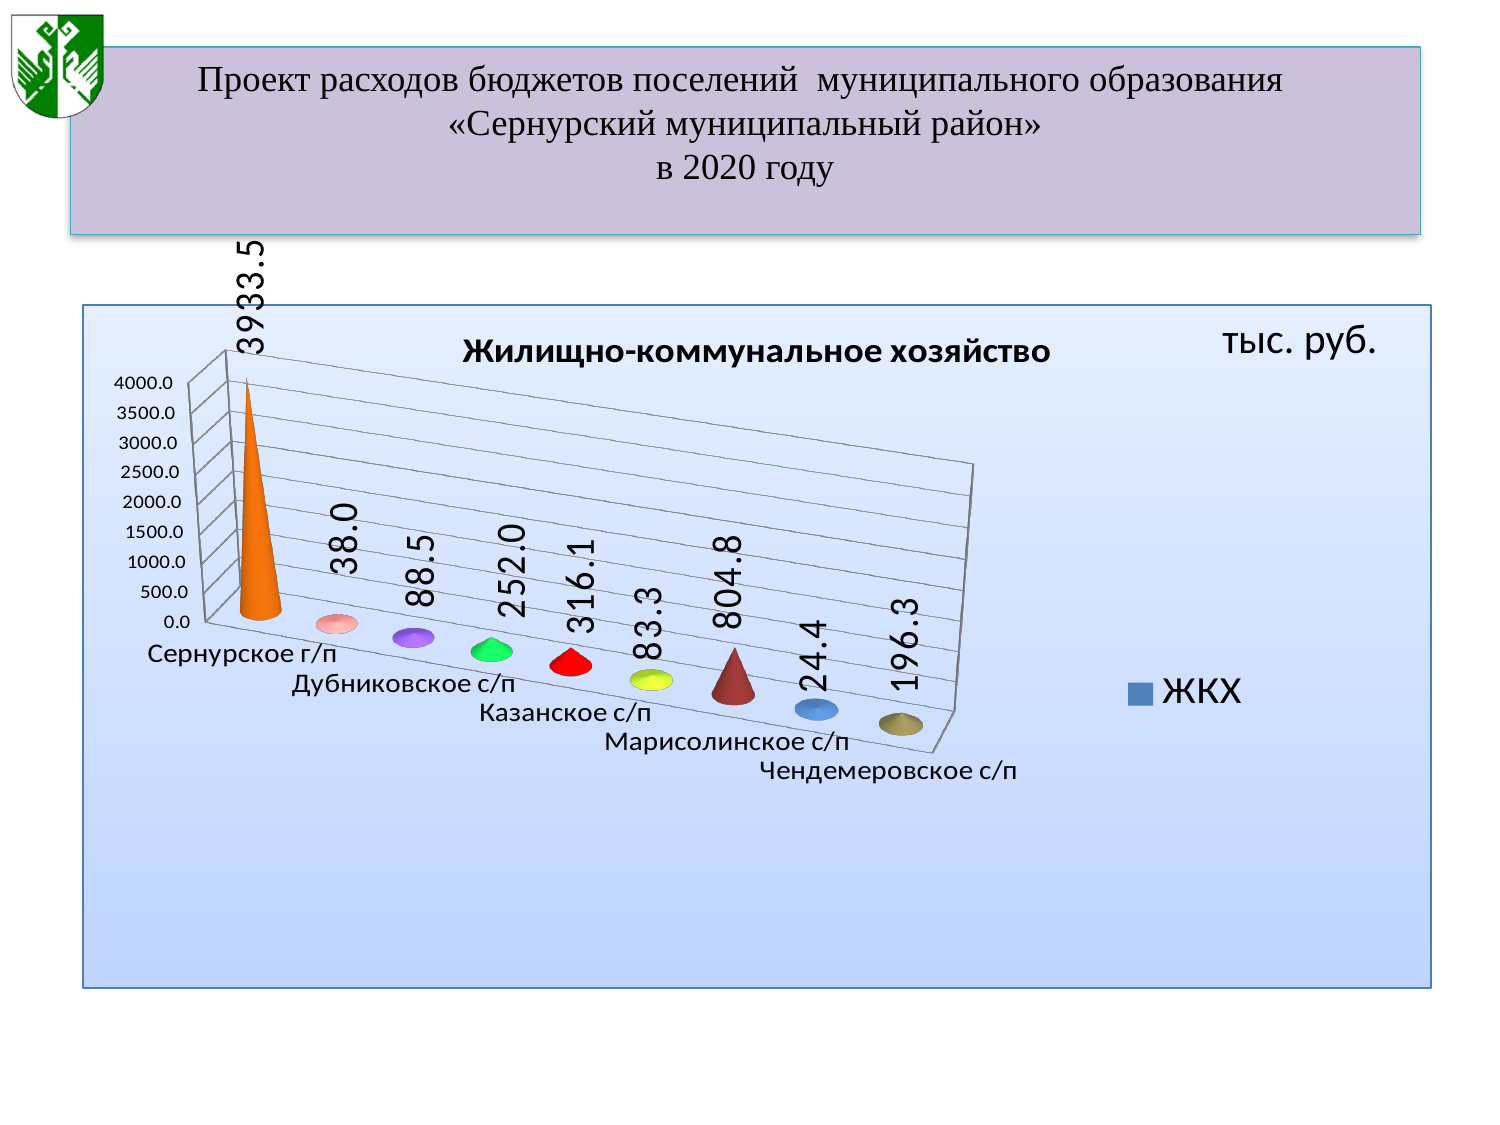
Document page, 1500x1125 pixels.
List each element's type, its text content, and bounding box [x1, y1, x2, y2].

title Проект расходов бюджетов поселений муниципального образования «Сернурский муниципальный район» в 2020 году [70, 46, 1421, 235]
picture [0, 0, 115, 130]
chart [81, 245, 1433, 989]
